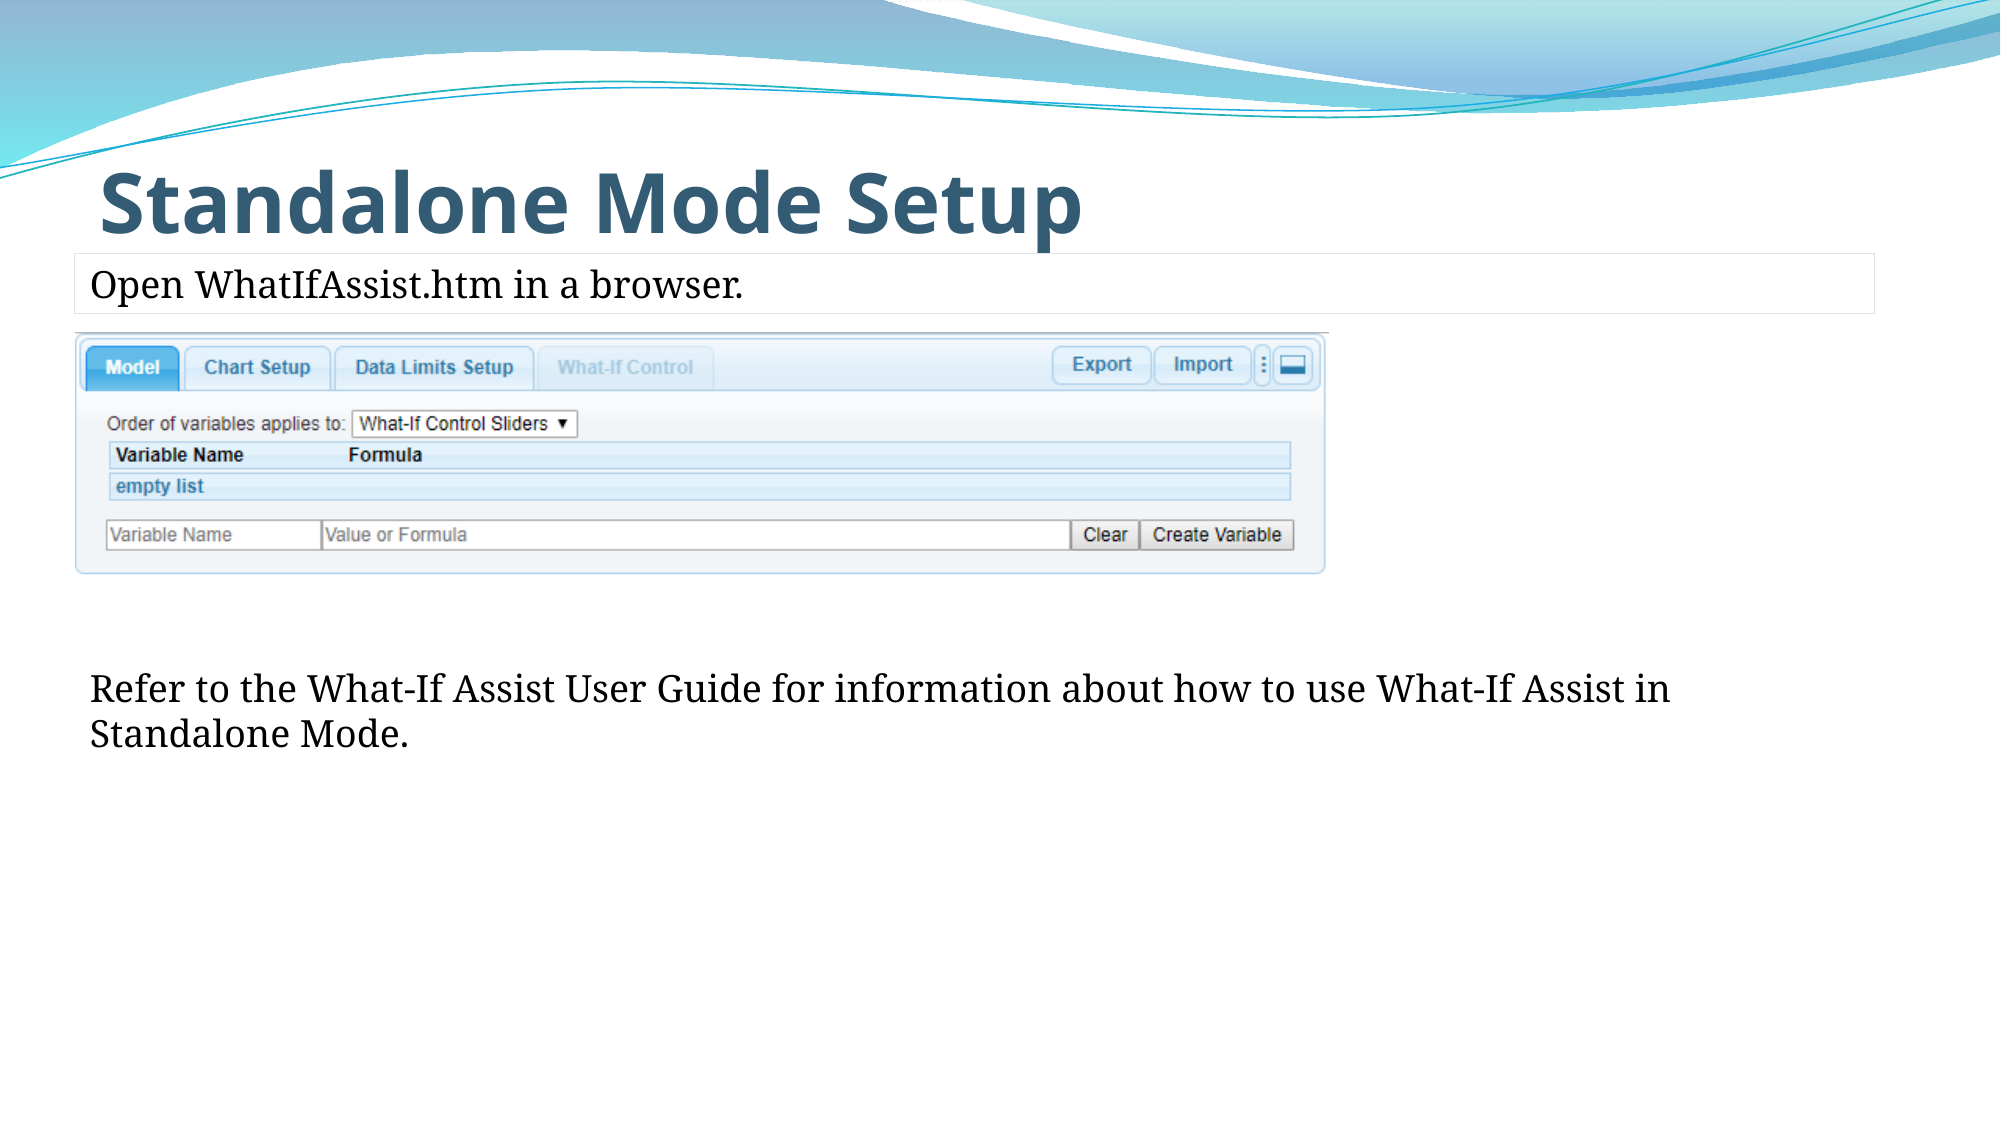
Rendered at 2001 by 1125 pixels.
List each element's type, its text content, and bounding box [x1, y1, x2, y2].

text_box Refer to the What-If Assist User Guide for information about how to use What-If Assist in Standalone Mode. [74, 657, 1875, 756]
text_box Open WhatIfAssist.htm in a browser. [74, 253, 1875, 314]
picture [74, 332, 1329, 576]
title Standalone Mode Setup [99, 115, 1900, 251]
